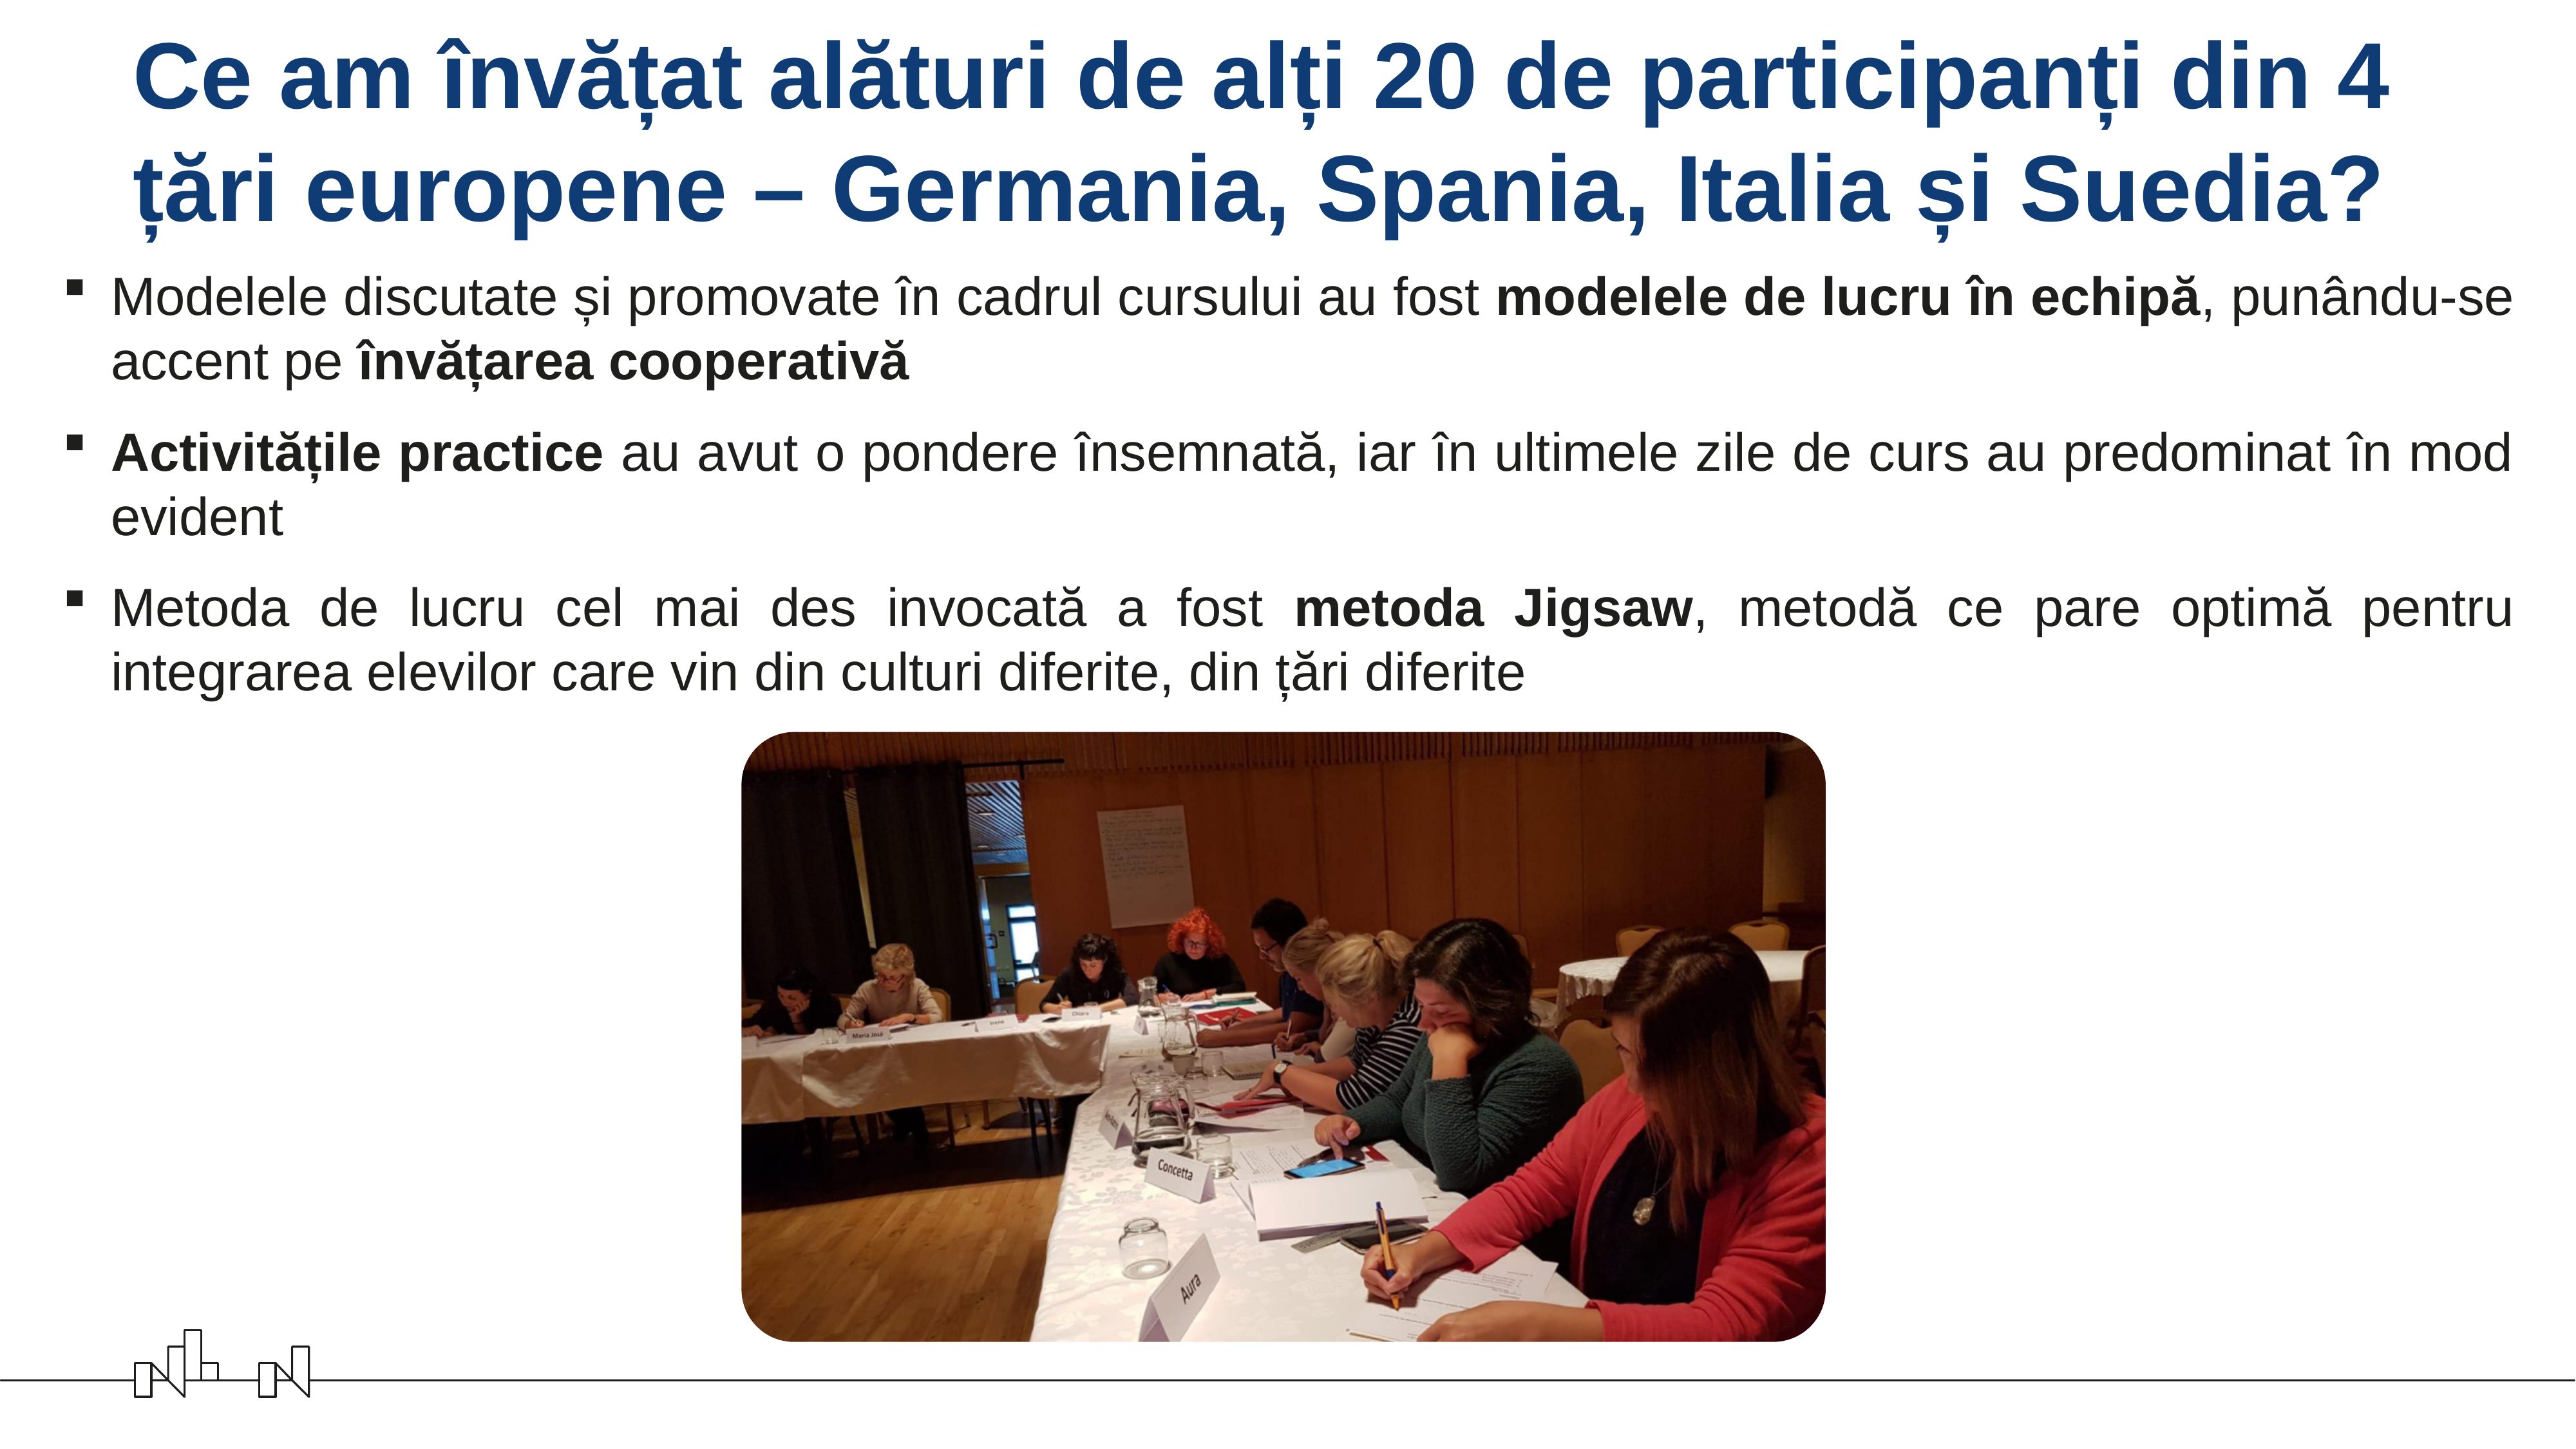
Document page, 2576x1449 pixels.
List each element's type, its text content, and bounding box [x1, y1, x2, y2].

picture [741, 732, 1826, 1342]
list Modelele discutate și promovate în cadrul cursului au fost modelele de lucru în echipă, punându-se accent pe învățarea cooperativă Activitățile practice au avut o pondere însemnată, iar în ultimele zile de curs au predominat în mod evident Metoda de lucru cel mai des invocată a fost metoda Jigsaw, metodă ce pare optimă pentru integrarea elevilor care vin din culturi diferite, din țări diferite [62, 170, 2515, 1141]
title Ce am învățat alături de alți 20 de participanți din 4 țări europene – Germania, Spania, Italia și Suedia? [133, 14, 2443, 170]
